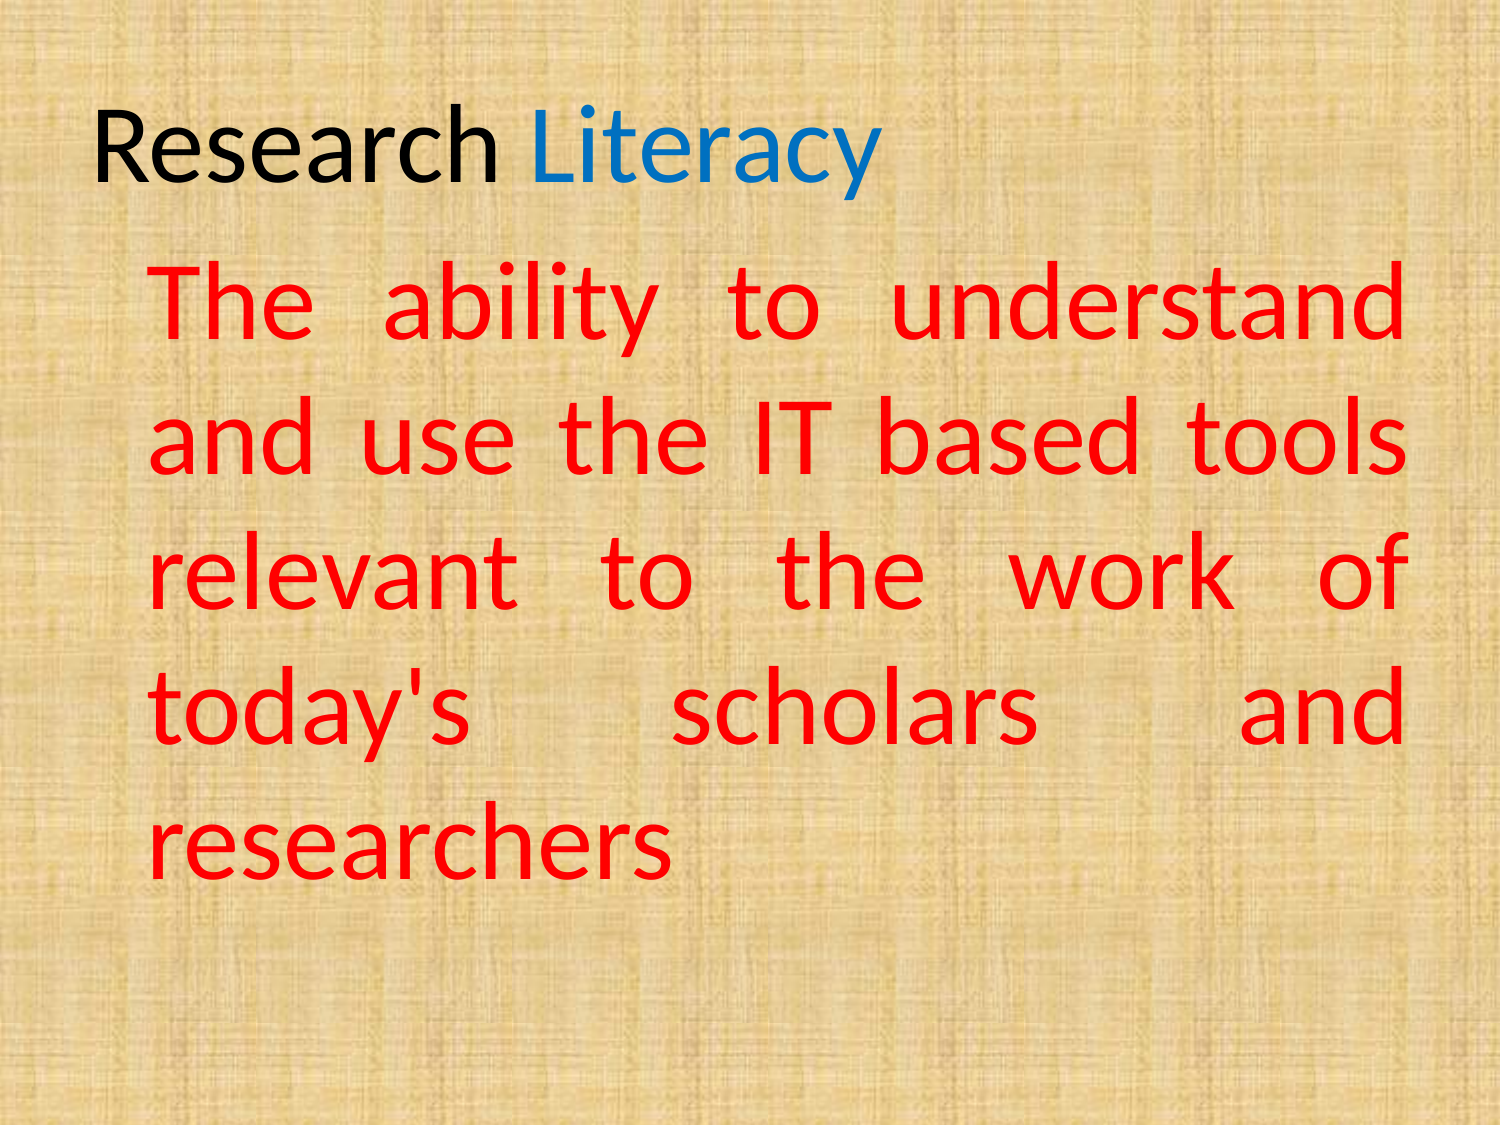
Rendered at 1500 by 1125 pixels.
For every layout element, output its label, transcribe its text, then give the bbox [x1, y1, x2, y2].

picture [0, 0, 1500, 1125]
list Research Literacy The ability to understand and use the IT based tools relevant to the work of today's scholars and researchers [75, 62, 1425, 1005]
